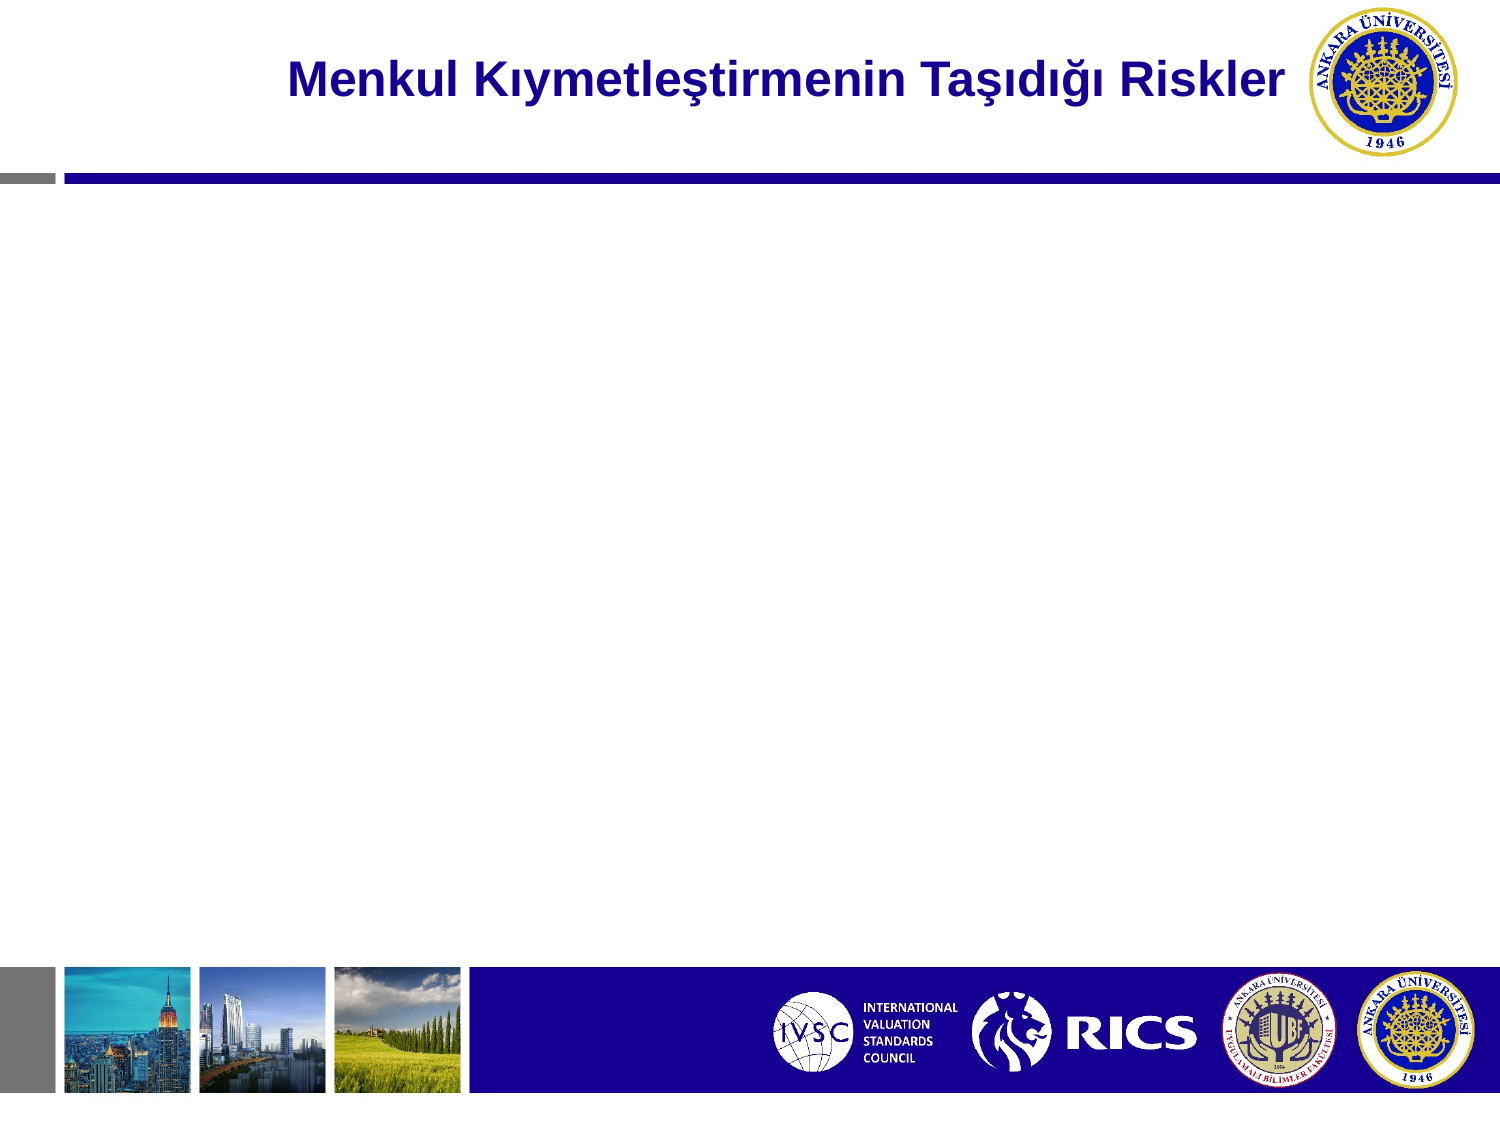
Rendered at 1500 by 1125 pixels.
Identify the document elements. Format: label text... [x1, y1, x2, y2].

picture [0, 0, 1500, 1125]
title Menkul Kıymetleştirmenin Taşıdığı Riskler [150, 45, 1425, 234]
